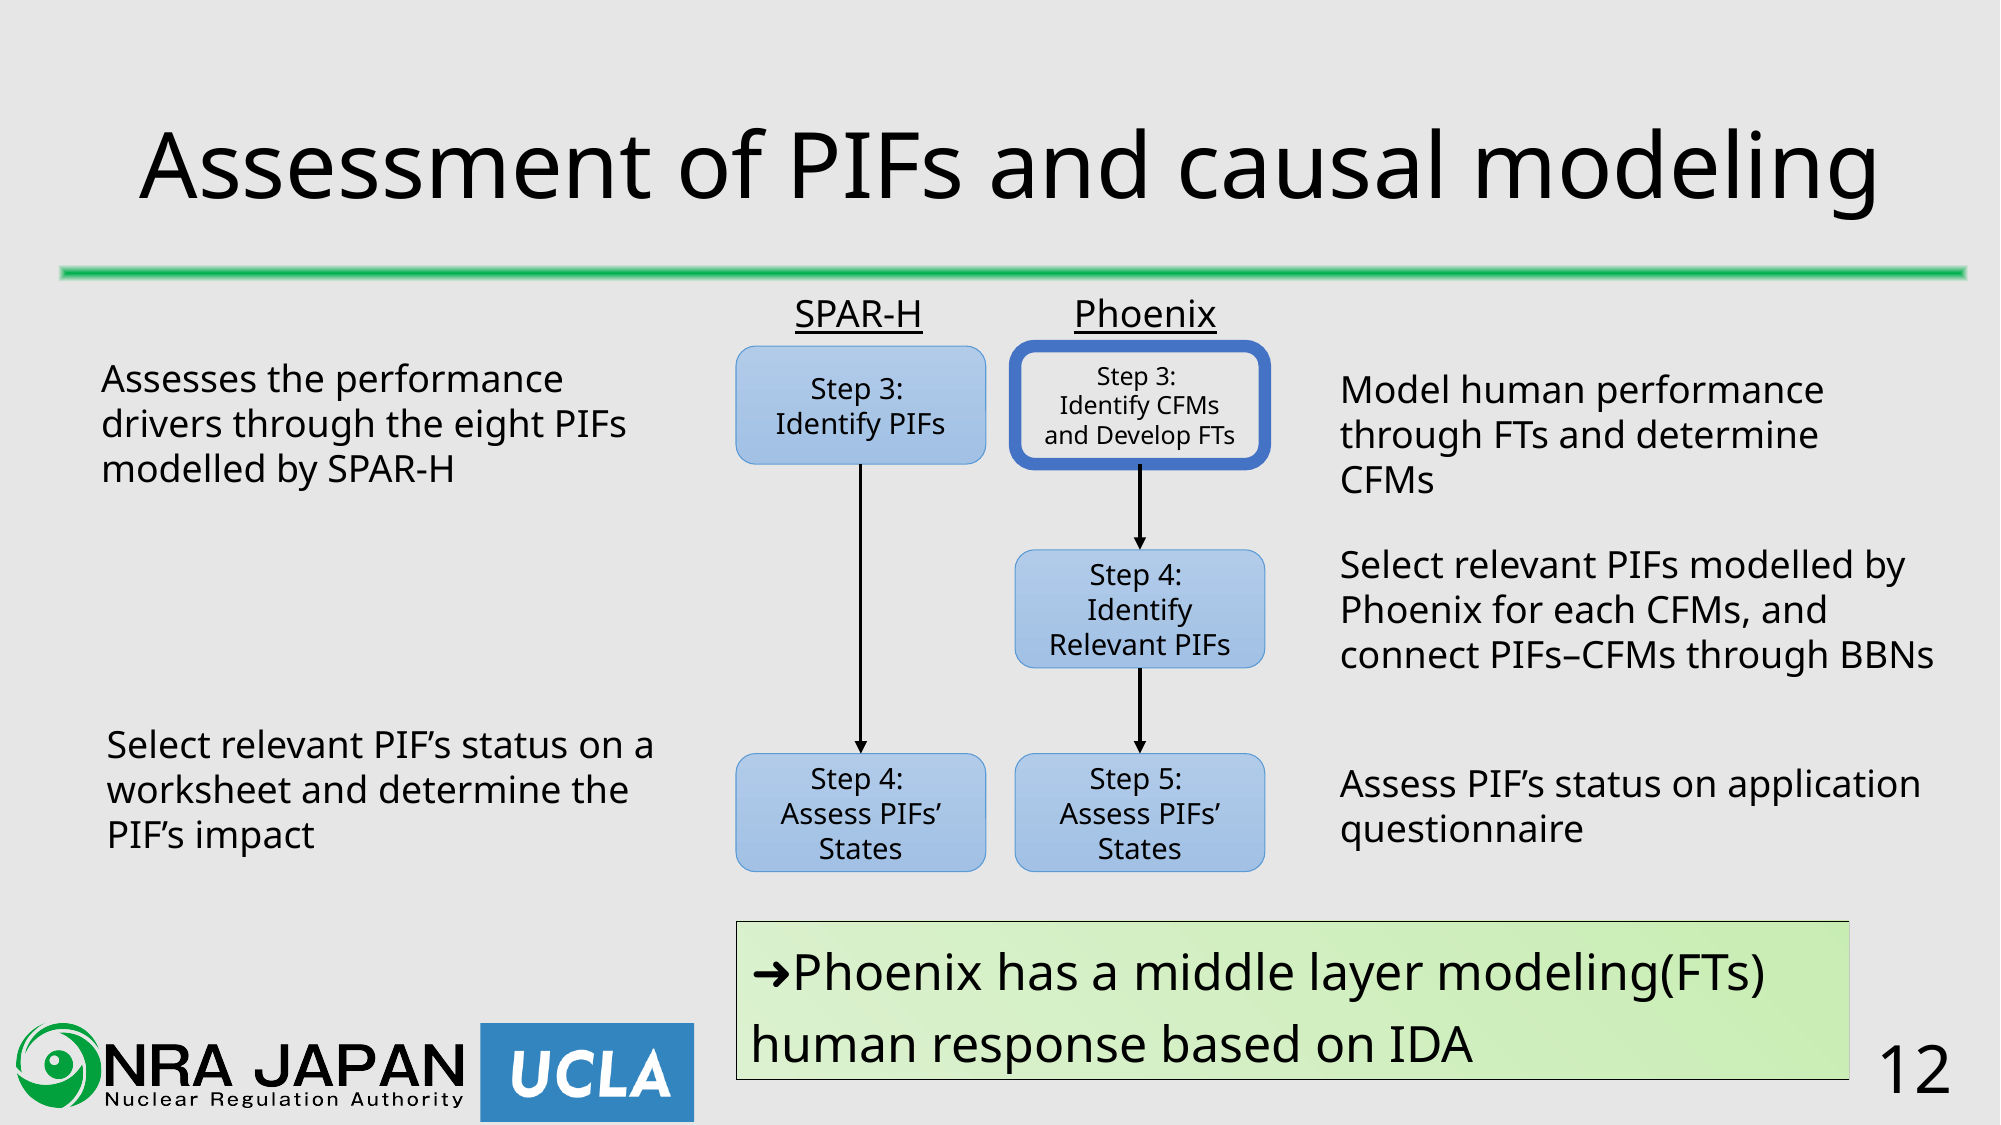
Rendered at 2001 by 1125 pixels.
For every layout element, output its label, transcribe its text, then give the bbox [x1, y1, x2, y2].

text_box Model human performance through FTs and determine CFMs [1324, 358, 1935, 508]
text_box Step 3: Identify CFMs and Develop FTs [1014, 345, 1266, 465]
text_box Select relevant PIF’s status on a worksheet and determine the PIF’s impact [91, 714, 702, 864]
slide_number 11 [1517, 1042, 1968, 1103]
text_box Select relevant PIFs modelled by Phoenix for each CFMs, and connect PIFs–CFMs through BBNs [1324, 533, 1968, 683]
picture [0, 1006, 479, 1124]
text_box Step 4: Assess PIFs’ States [735, 753, 987, 873]
text_box Step 4: Identify Relevant PIFs [1014, 549, 1266, 669]
text_box Assess PIF’s status on application questionnaire [1324, 752, 1968, 858]
title Assessment of PIFs and causal modeling [58, 59, 1964, 278]
text_box Step 3: Identify PIFs [735, 345, 987, 465]
text_box Step 5: Assess PIFs’ States [1014, 753, 1266, 873]
text_box Assesses the performance drivers through the eight PIFs modelled by SPAR-H [86, 347, 696, 498]
text_box SPAR-H [754, 282, 963, 343]
text_box ➜Phoenix has a middle layer modeling(FTs) human response based on IDA [736, 920, 1850, 1080]
text_box Phoenix [1041, 282, 1250, 343]
